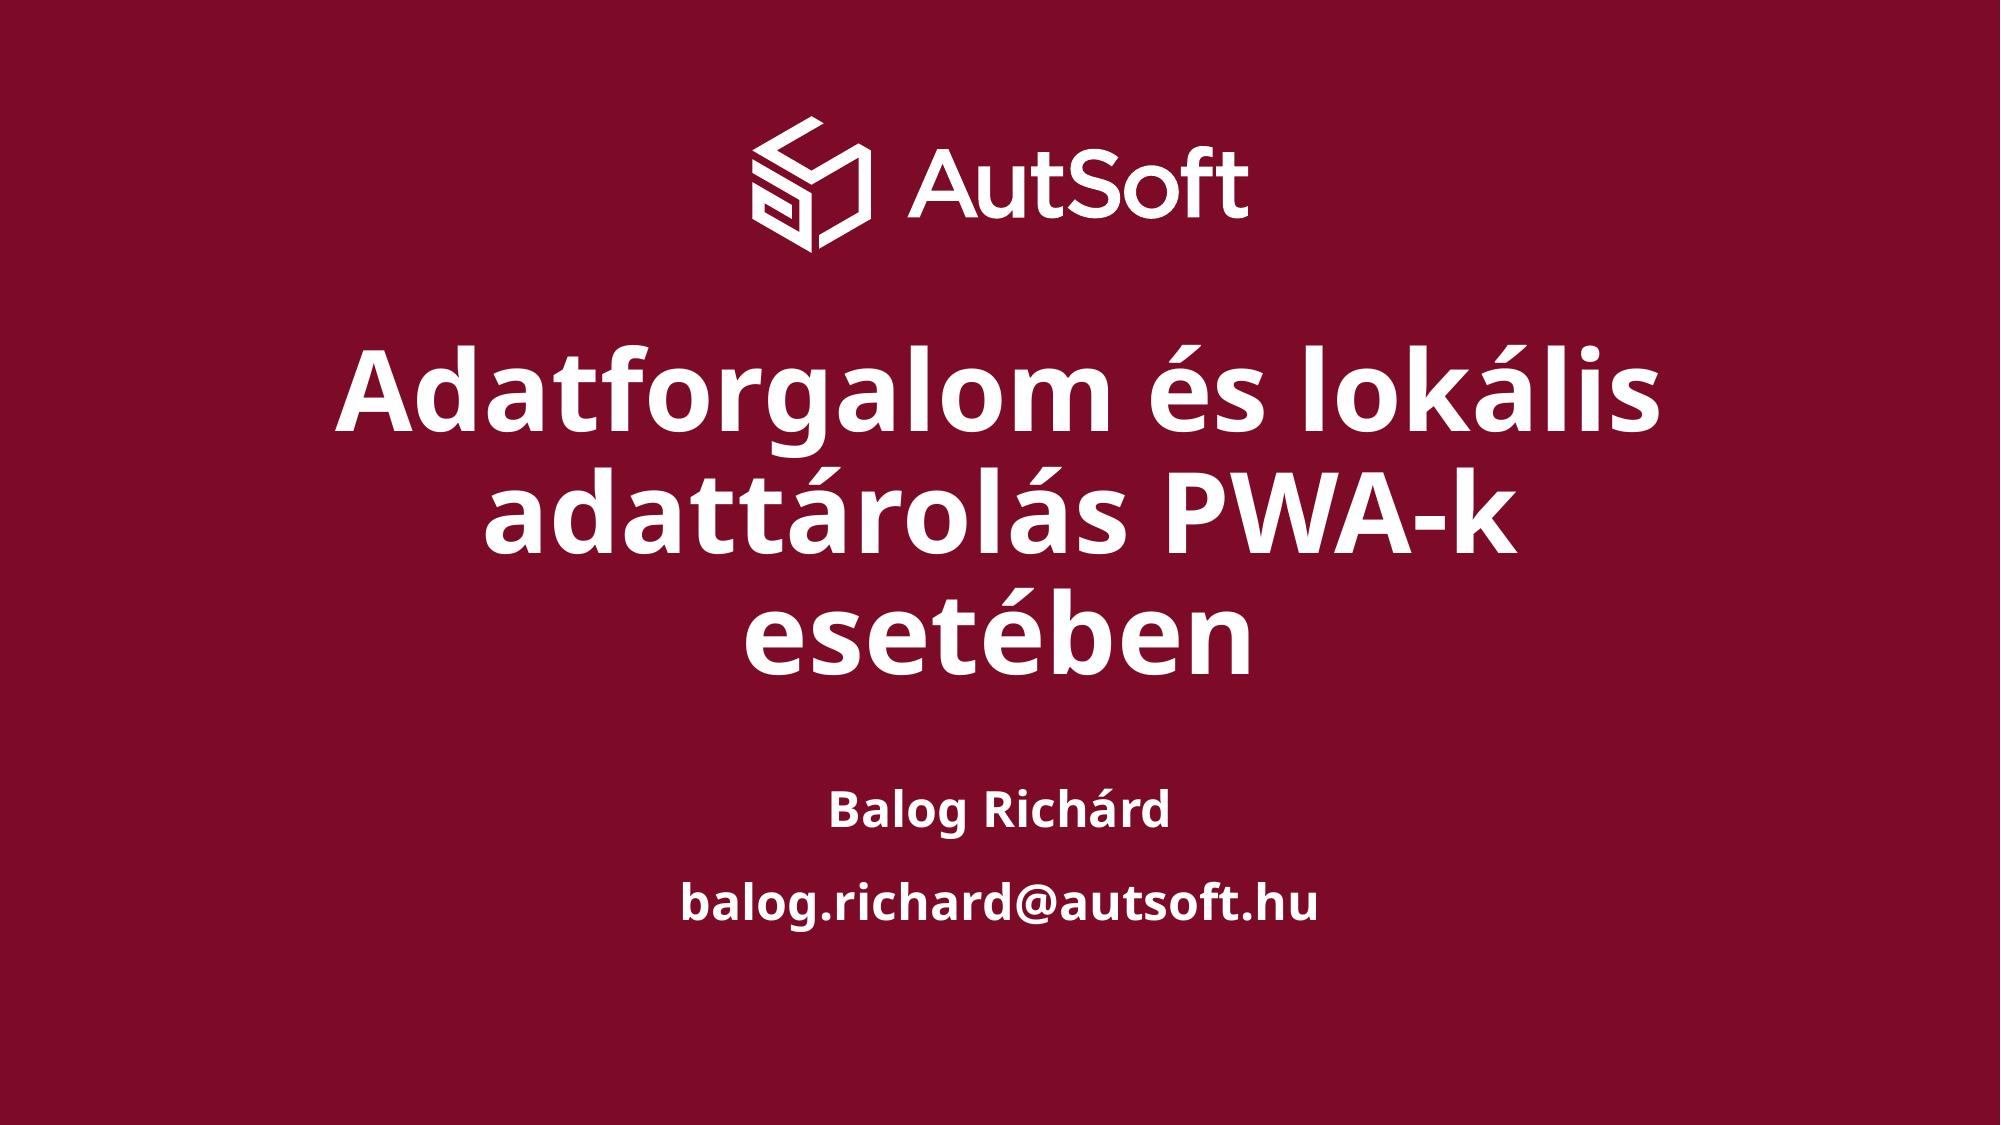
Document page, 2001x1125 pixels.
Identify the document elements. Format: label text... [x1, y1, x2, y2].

title Adatforgalom és lokális adattárolás PWA-k esetében [249, 314, 1750, 707]
